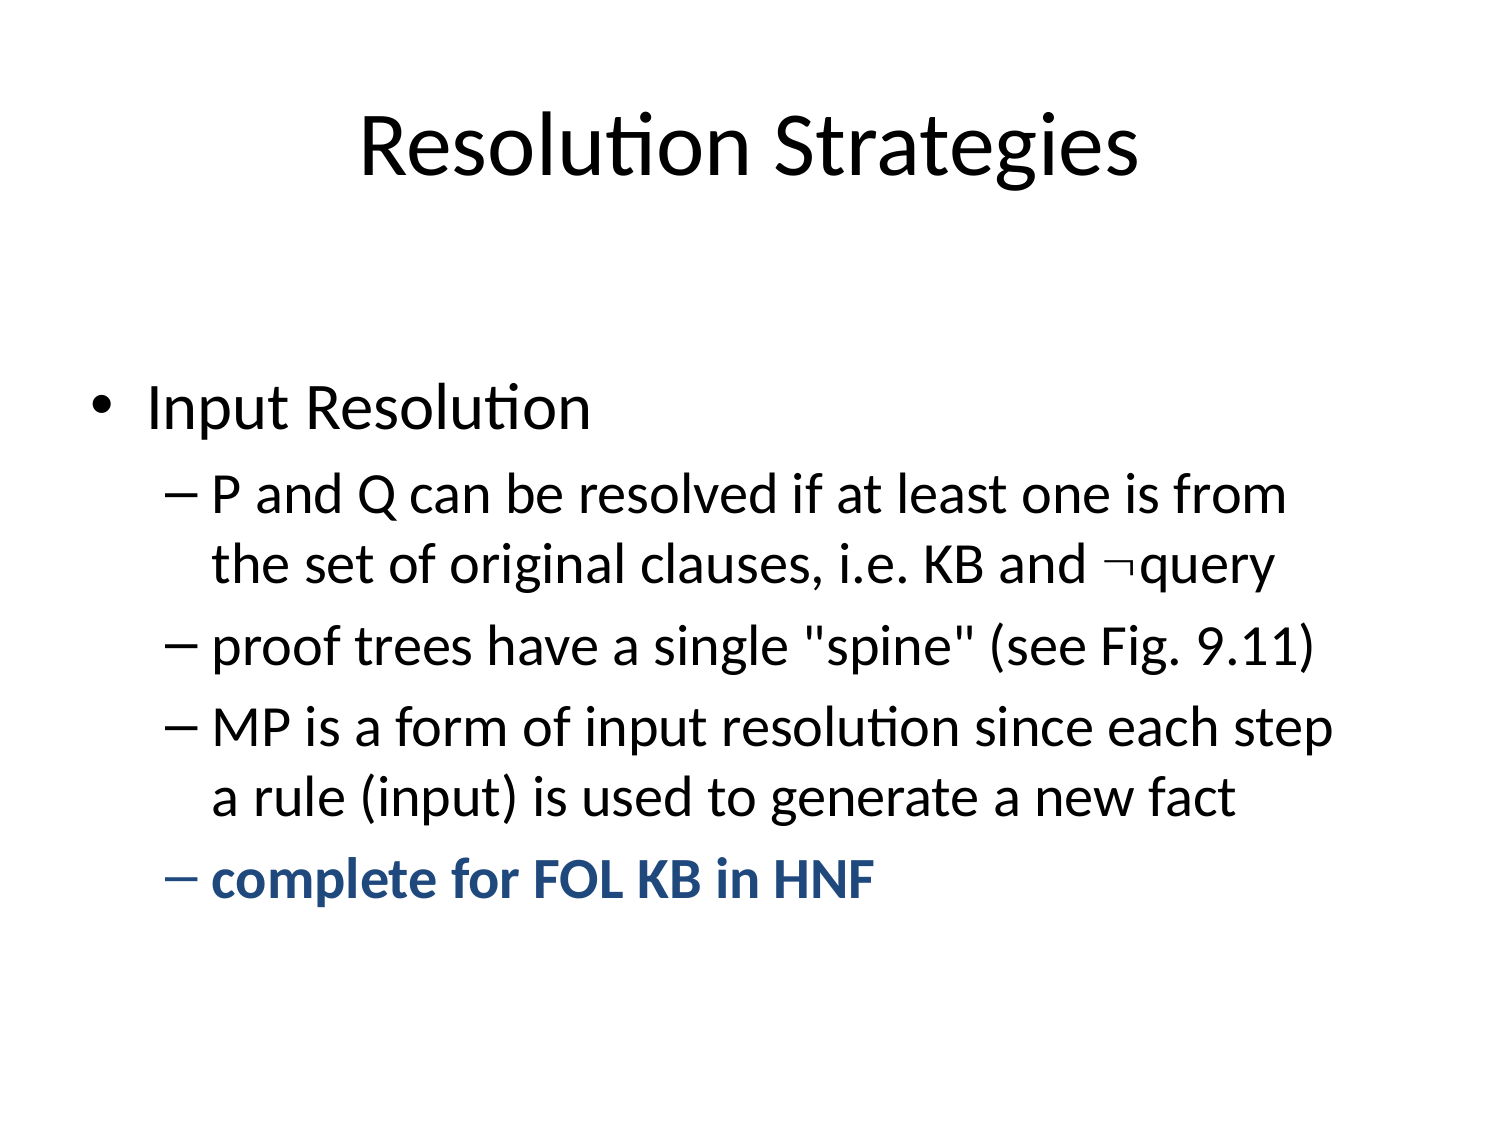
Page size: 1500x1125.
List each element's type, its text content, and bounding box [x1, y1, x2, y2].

list Input Resolution P and Q can be resolved if at least one is from the set of original clauses, i.e. KB and Øquery proof trees have a single "spine" (see Fig. 9.11) MP is a form of input resolution since each step a rule (input) is used to generate a new fact complete for FOL KB in HNF [75, 262, 1425, 1005]
title Resolution Strategies [75, 45, 1425, 233]
